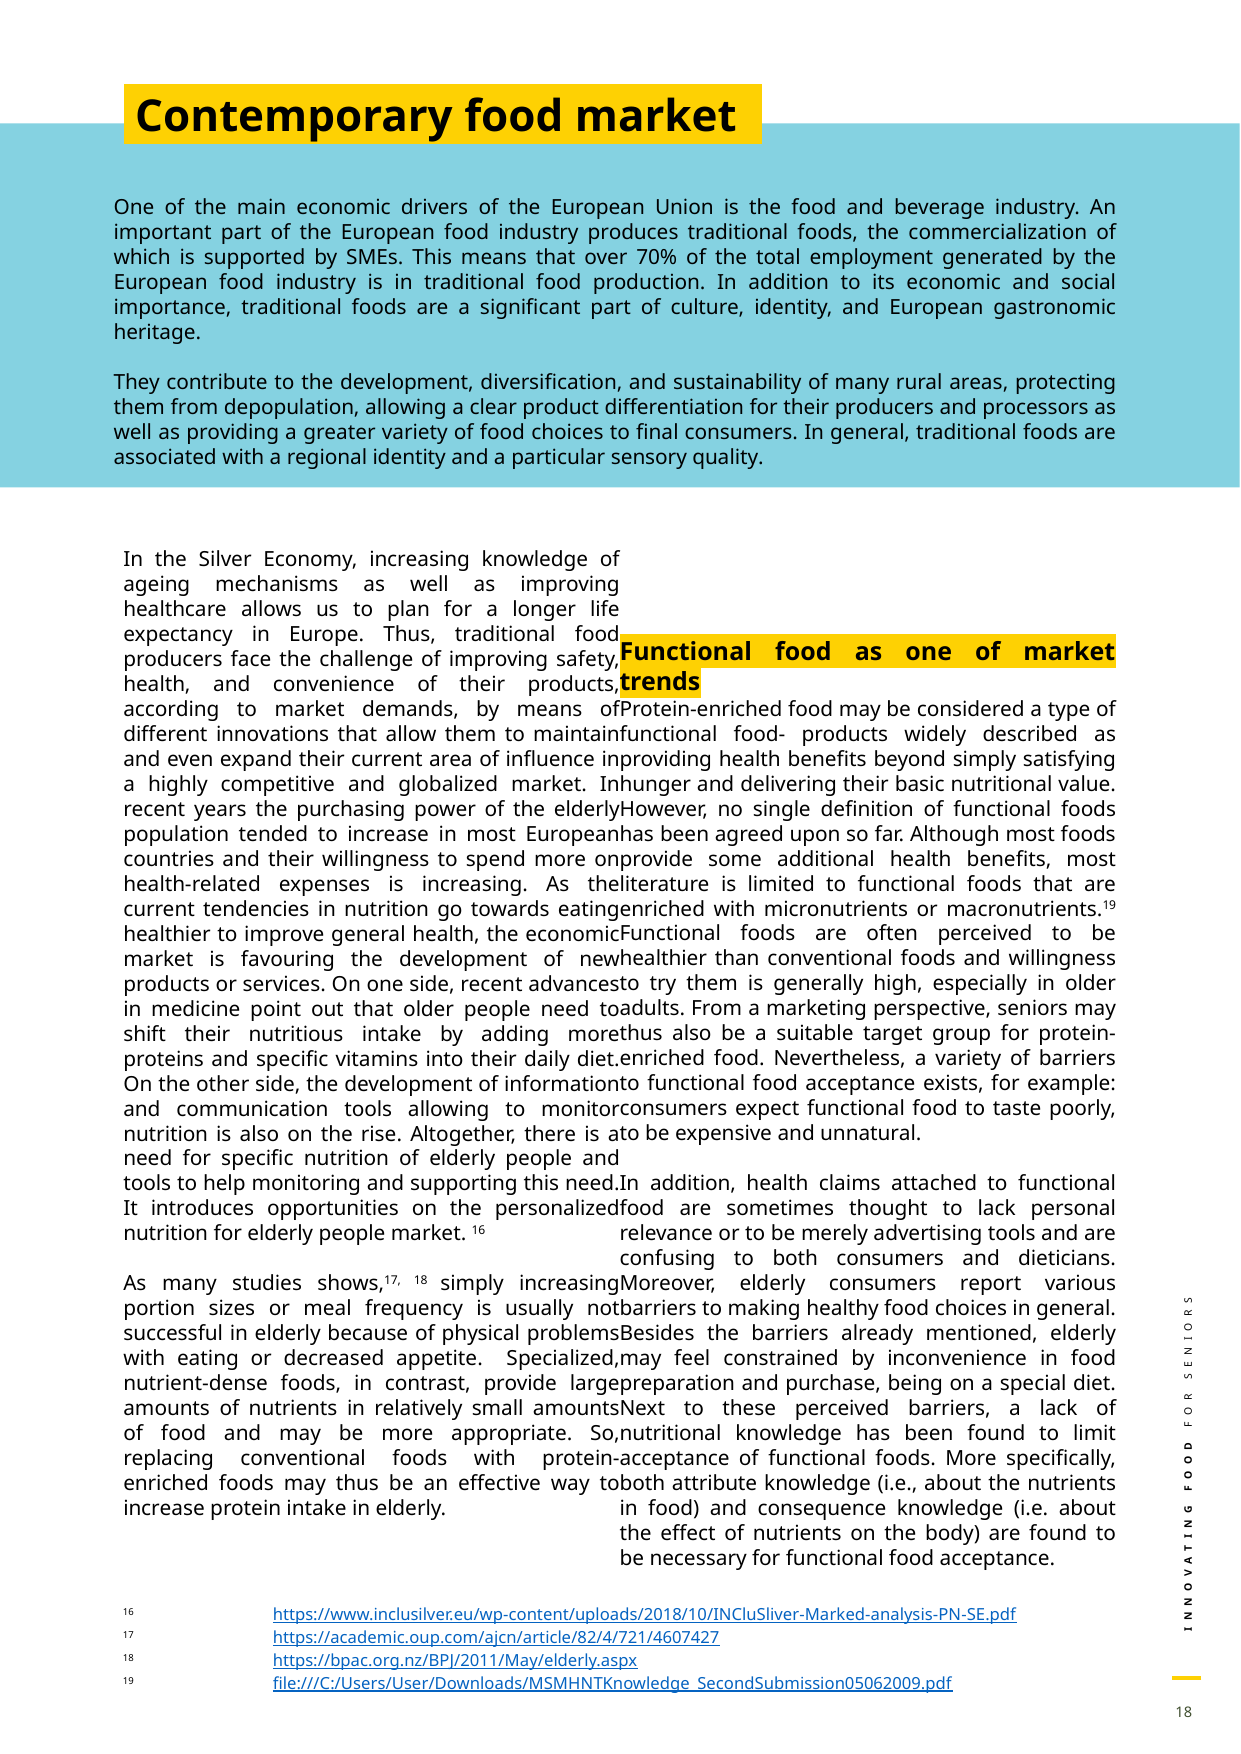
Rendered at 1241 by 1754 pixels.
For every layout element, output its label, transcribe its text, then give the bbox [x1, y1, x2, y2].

text_box 16 https://www.inclusilver.eu/wp-content/uploads/2018/10/INCluSliver-Marked-analysis-PN-SE.pdf 17 https://academic.oup.com/ajcn/article/82/4/721/4607427 18 https://bpac.org.nz/BPJ/2011/May/elderly.aspx 19 file:///C:/Users/User/Downloads/MSMHNTKnowledge_SecondSubmission05062009.pdf [107, 1596, 1132, 1670]
list Contemporary food market l [108, 85, 833, 186]
list One of the main economic drivers of the European Union is the food and beverage industry. An important part of the European food industry produces traditional foods, the commercialization of which is supported by SMEs. This means that over 70% of the total employment generated by the European food industry is in traditional food production. In addition to its economic and social importance, traditional foods are a significant part of culture, identity, and European gastronomic heritage. They contribute to the development, diversification, and sustainability of many rural areas, protecting them from depopulation, allowing a clear product differentiation for their producers and processors as well as providing a greater variety of food choices to final consumers. In general, traditional foods are associated with a regional identity and a particular sensory quality. [98, 186, 1132, 473]
text_box [0, 122, 1241, 488]
list In the Silver Economy, increasing knowledge of ageing mechanisms as well as improving healthcare allows us to plan for a longer life expectancy in Europe. Thus, traditional food producers face the challenge of improving safety, health, and convenience of their products, according to market demands, by means of different innovations that allow them to maintain and even expand their current area of influence in a highly competitive and globalized market. In recent years the purchasing power of the elderly population tended to increase in most European countries and their willingness to spend more on health-related expenses is increasing. As the current tendencies in nutrition go towards eating healthier to improve general health, the economic market is favouring the development of new products or services. On one side, recent advances in medicine point out that older people need to shift their nutritious intake by adding more proteins and specific vitamins into their daily diet. On the other side, the development of information and communication tools allowing to monitor nutrition is also on the rise. Altogether, there is a need for specific nutrition of elderly people and tools to help monitoring and supporting this need. It introduces opportunities on the personalized nutrition for elderly people market. 16 As many studies shows,17, 18 simply increasing portion sizes or meal frequency is usually not successful in elderly because of physical problems with eating or decreased appetite. Specialized, nutrient-dense foods, in contrast, provide large amounts of nutrients in relatively small amounts of food and may be more appropriate. So, replacing conventional foods with protein-enriched foods may thus be an effective way to increase protein intake in elderly. Functional food as one of market trends Protein-enriched food may be considered a type of functional food- products widely described as providing health benefits beyond simply satisfying hunger and delivering their basic nutritional value. However, no single definition of functional foods has been agreed upon so far. Although most foods provide some additional health benefits, most literature is limited to functional foods that are enriched with micronutrients or macronutrients.19 Functional foods are often perceived to be healthier than conventional foods and willingness to try them is generally high, especially in older adults. From a marketing perspective, seniors may thus also be a suitable target group for protein-enriched food. Nevertheless, a variety of barriers to functional food acceptance exists, for example: consumers expect functional food to taste poorly, to be expensive and unnatural. In addition, health claims attached to functional food are sometimes thought to lack personal relevance or to be merely advertising tools and are confusing to both consumers and dieticians. Moreover, elderly consumers report various barriers to making healthy food choices in general. Besides the barriers already mentioned, elderly may feel constrained by inconvenience in food preparation and purchase, being on a special diet. Next to these perceived barriers, a lack of nutritional knowledge has been found to limit acceptance of functional foods. More specifically, both attribute knowledge (i.e., about the nutrients in food) and consequence knowledge (i.e. about the effect of nutrients on the body) are found to be necessary for functional food acceptance. [108, 538, 1132, 1568]
